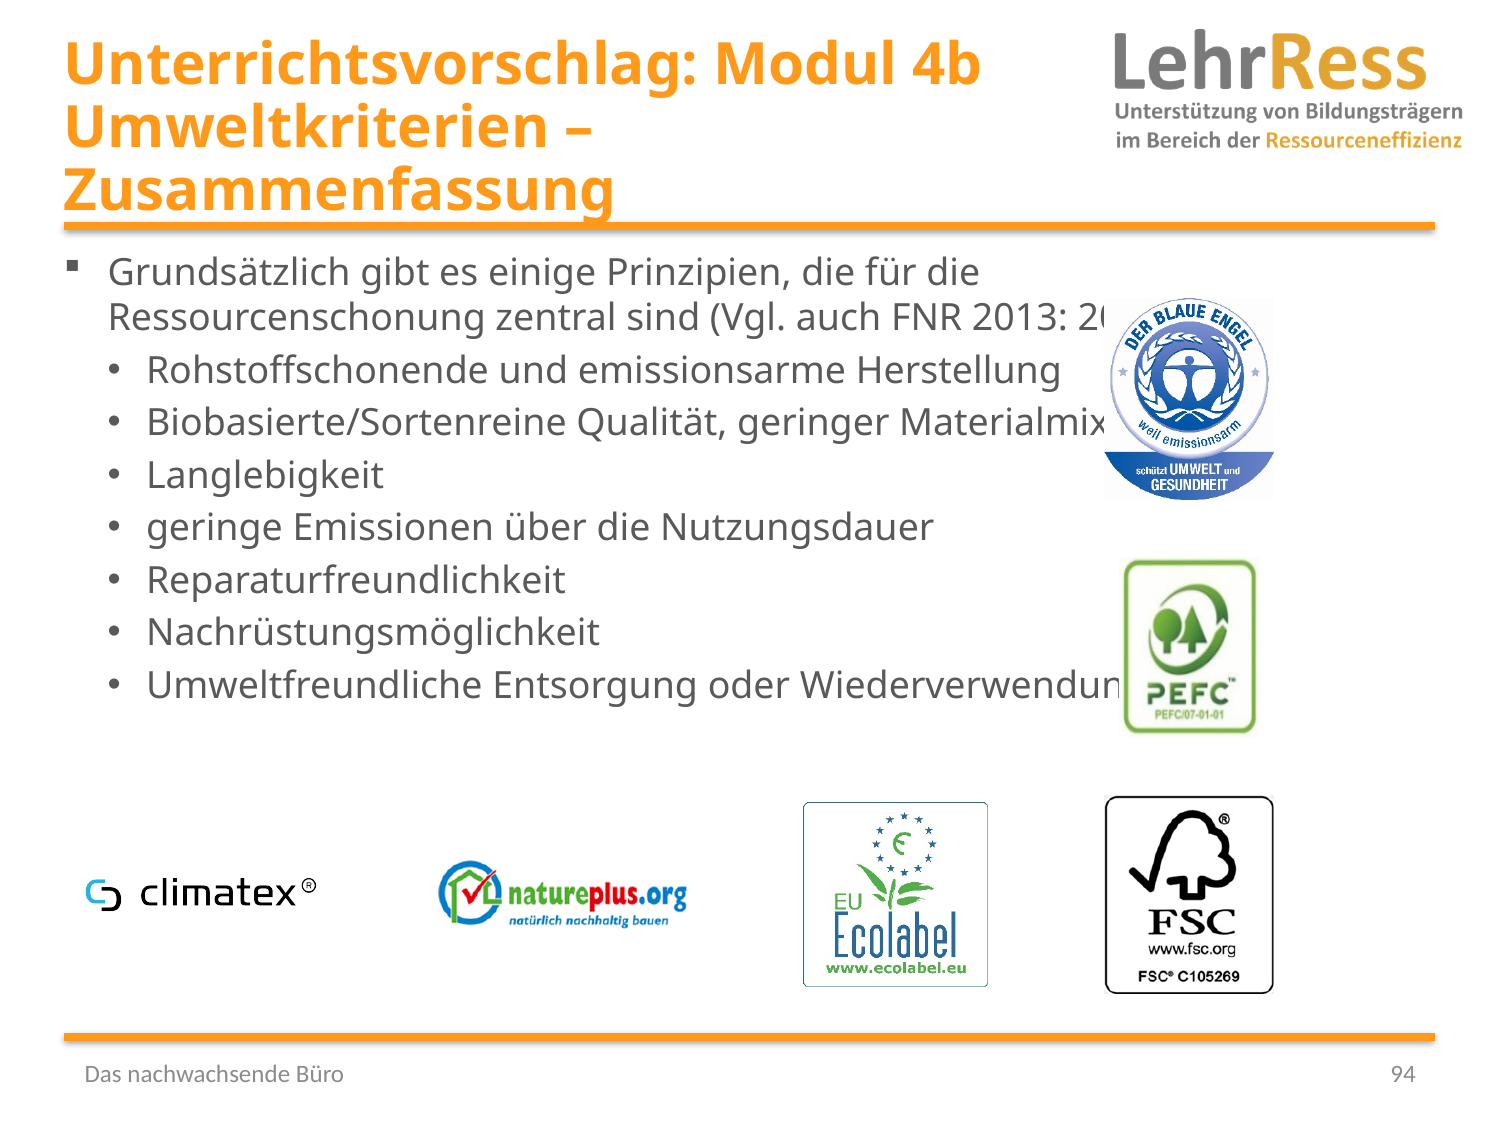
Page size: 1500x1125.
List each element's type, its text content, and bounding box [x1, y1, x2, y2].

list Grundsätzlich gibt es einige Prinzipien, die für die Ressourcenschonung zentral sind (Vgl. auch FNR 2013: 20 ff): Rohstoffschonende und emissionsarme Herstellung Biobasierte/Sortenreine Qualität, geringer Materialmix Langlebigkeit geringe Emissionen über die Nutzungsdauer Reparaturfreundlichkeit Nachrüstungsmöglichkeit Umweltfreundliche Entsorgung oder Wiederverwendung [64, 248, 1435, 1016]
picture [1103, 298, 1275, 500]
slide_number 94 [1338, 1042, 1431, 1103]
title Unterrichtsvorschlag: Modul 4b Umweltkriterien –Zusammenfassung [64, 33, 1068, 209]
picture [1103, 795, 1275, 994]
picture [802, 801, 989, 987]
picture [437, 859, 688, 930]
footer Das nachwachsende Büro [69, 1042, 576, 1103]
picture [1095, 19, 1483, 156]
picture [1118, 557, 1260, 738]
picture [79, 874, 323, 914]
